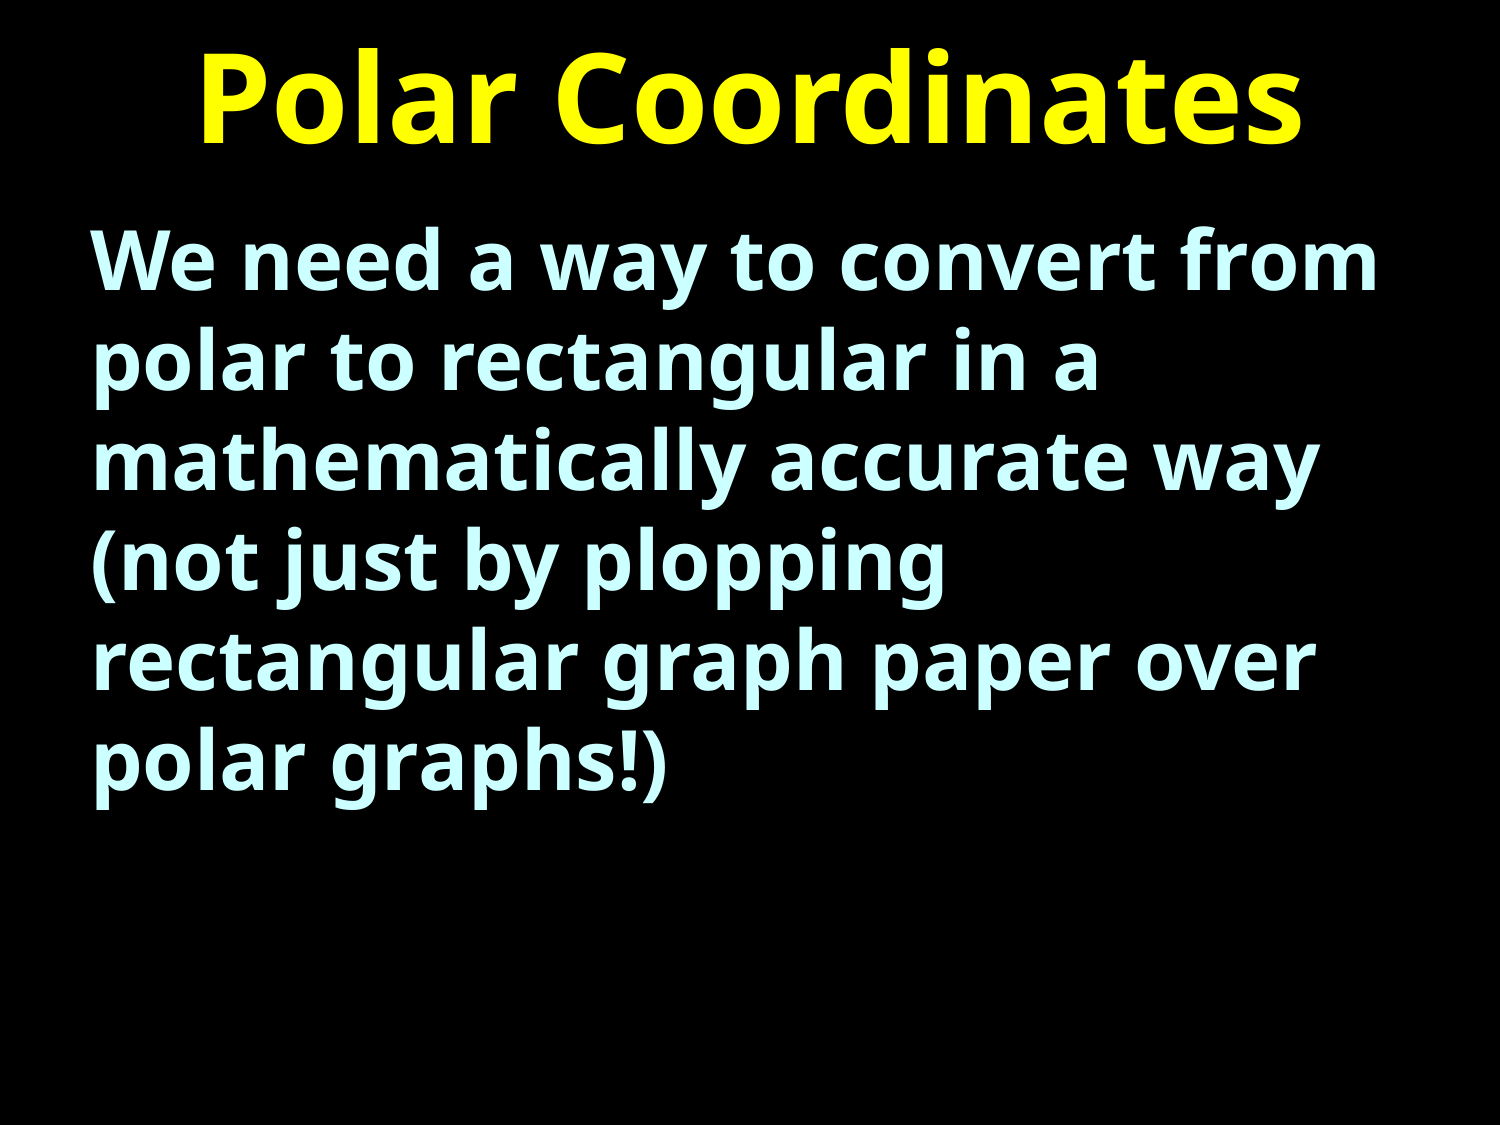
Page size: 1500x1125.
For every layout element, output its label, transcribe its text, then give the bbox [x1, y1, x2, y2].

list We need a way to convert from polar to rectangular in a mathematically accurate way (not just by plopping rectangular graph paper over polar graphs!) [75, 200, 1425, 1125]
title Polar Coordinates [0, 0, 1500, 188]
